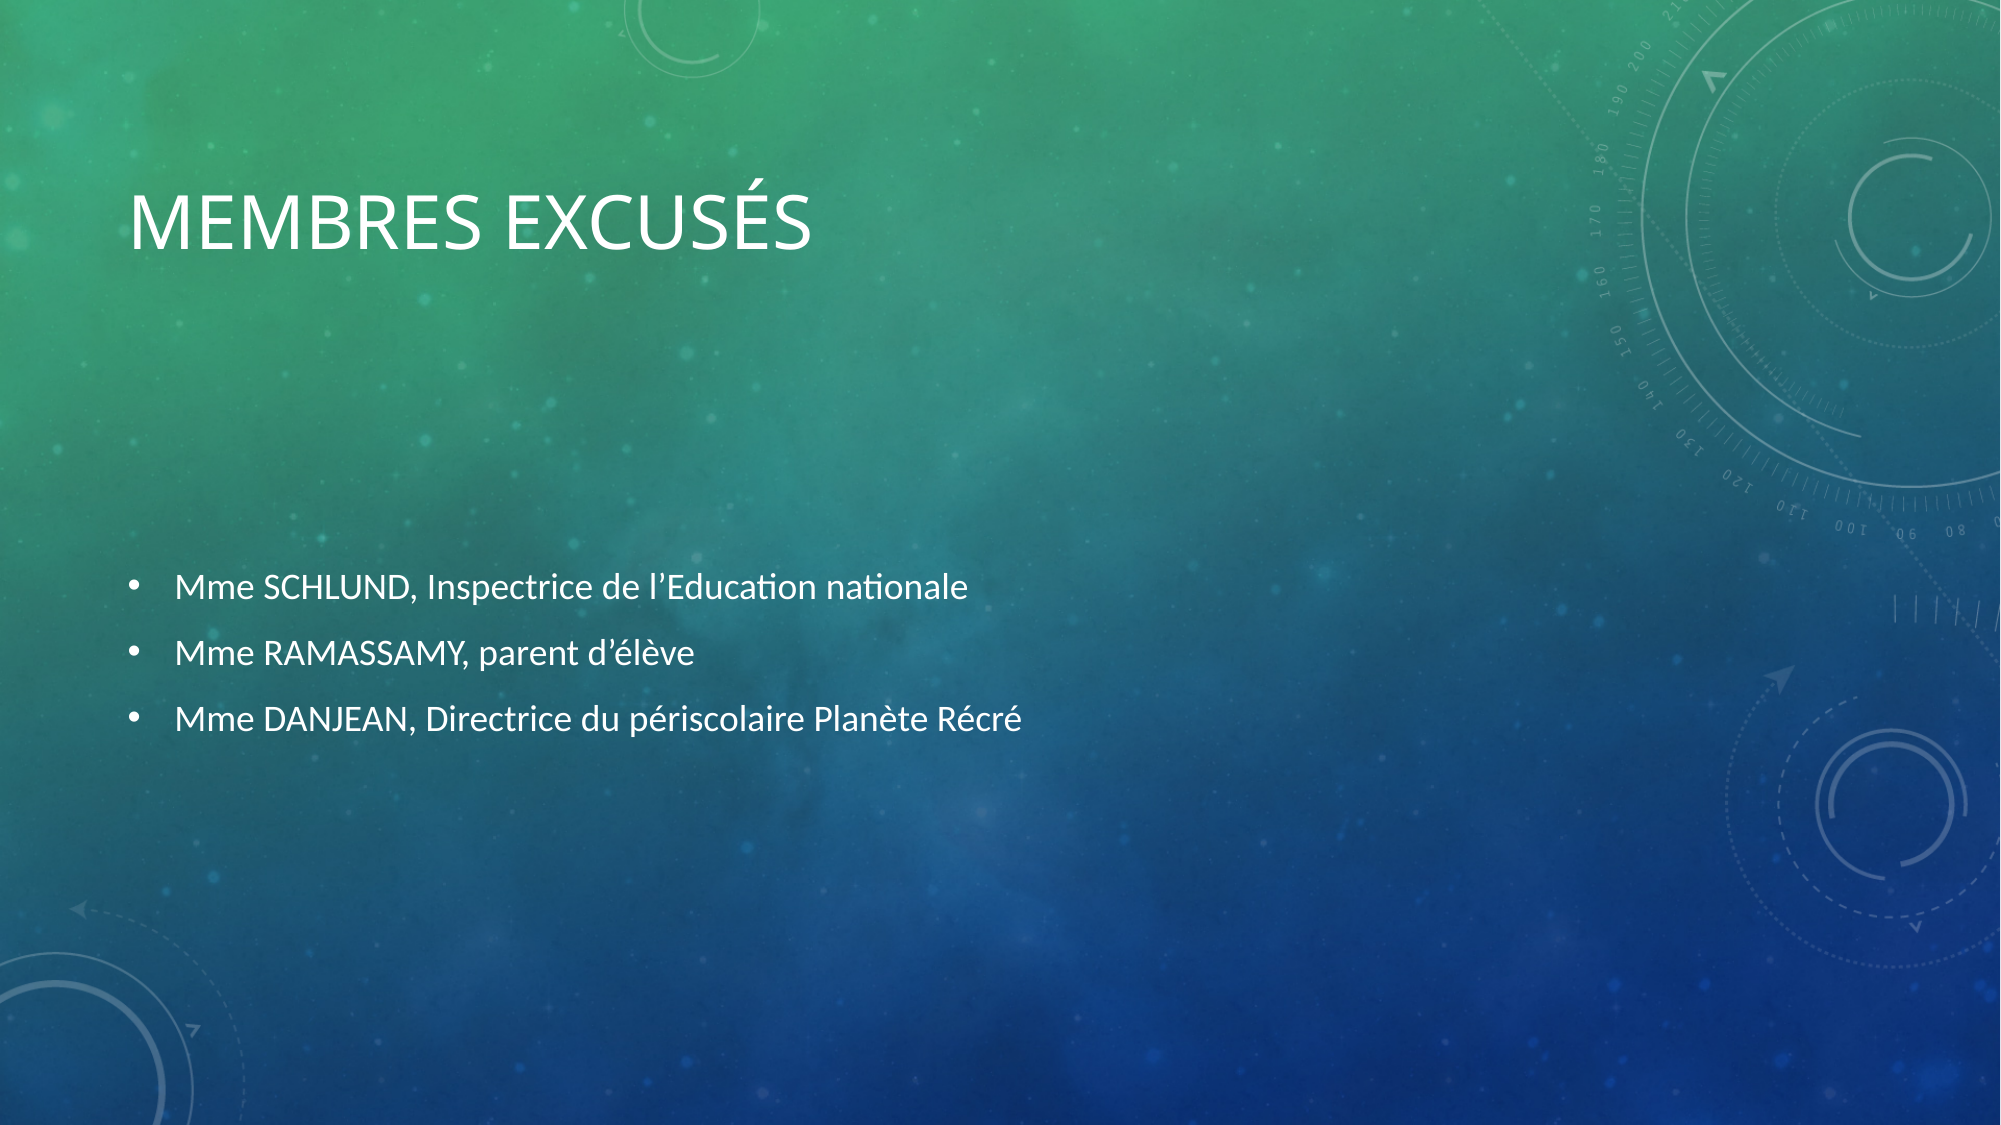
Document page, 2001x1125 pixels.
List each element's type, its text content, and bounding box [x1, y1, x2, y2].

title MEMBRES Excusés [112, 99, 1775, 339]
picture [0, 0, 2001, 1125]
list Mme SCHLUND, Inspectrice de l’Education nationale Mme RAMASSAMY, parent d’élève Mme DANJEAN, Directrice du périscolaire Planète Récré [112, 351, 1775, 950]
